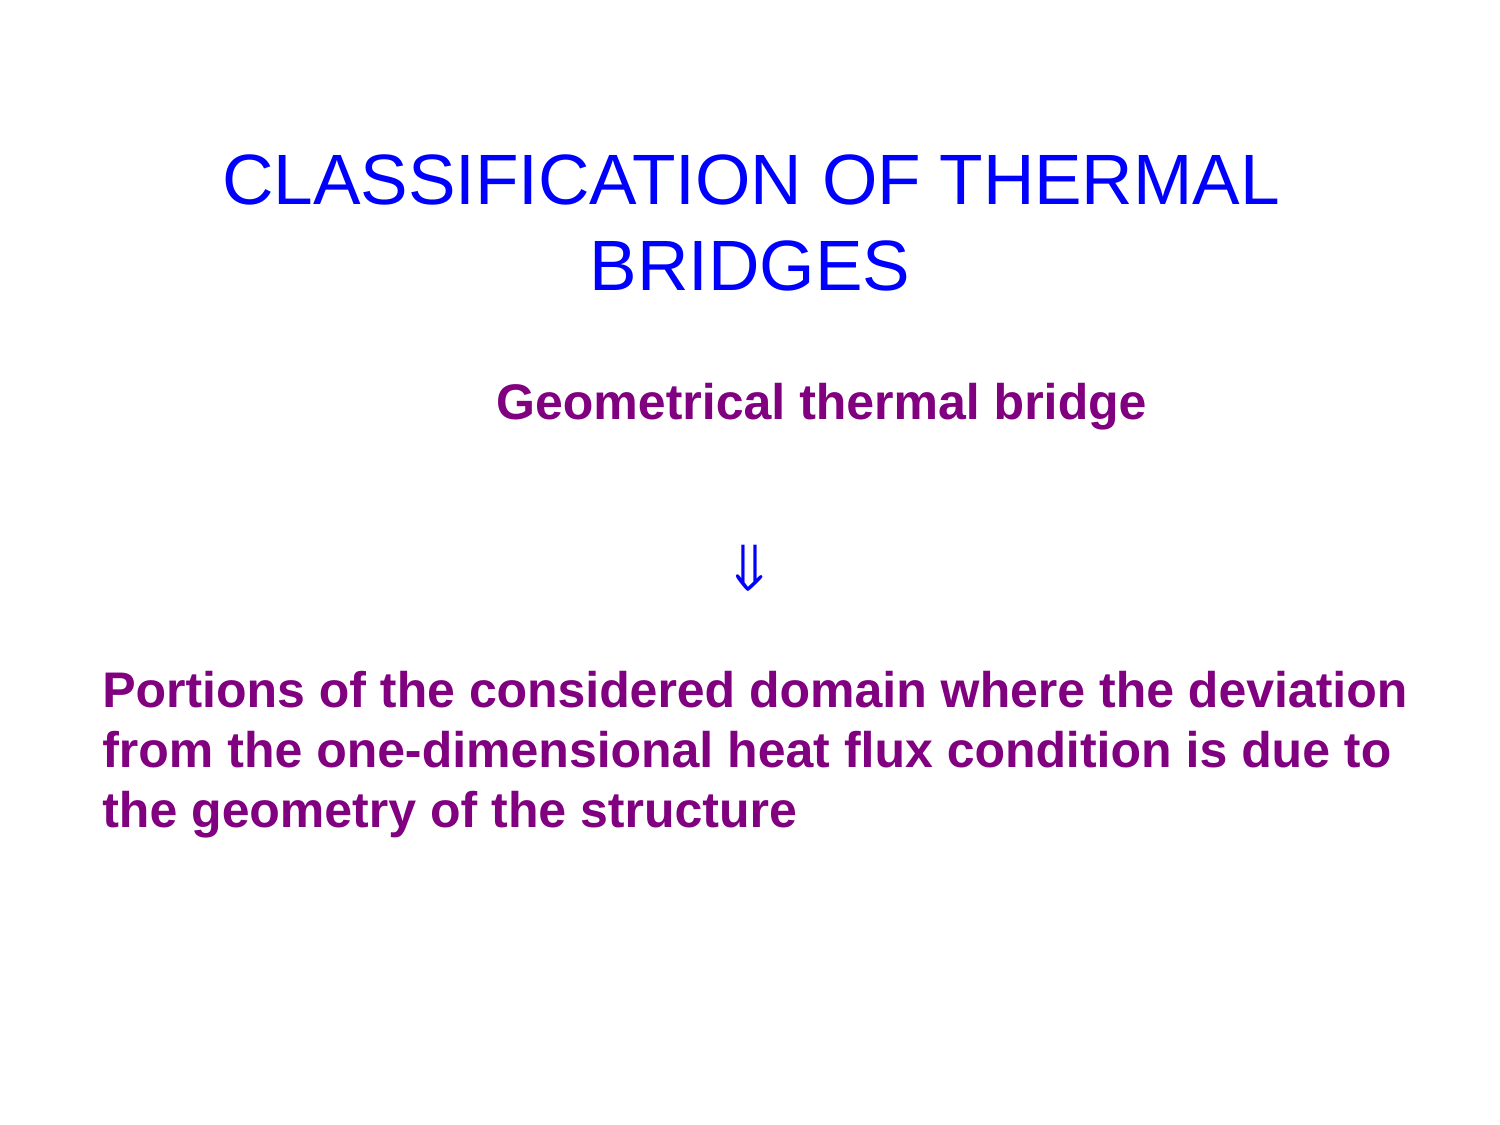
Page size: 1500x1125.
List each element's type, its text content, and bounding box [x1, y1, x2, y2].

title CLASSIFICATION OF THERMAL BRIDGES [50, 125, 1450, 313]
text_box Portions of the considered domain where the deviation from the one-dimensional heat flux condition is due to the geometry of the structure [87, 649, 1459, 845]
text_box Geometrical thermal bridge [349, 362, 1294, 438]
text_box  [437, 517, 1063, 613]
